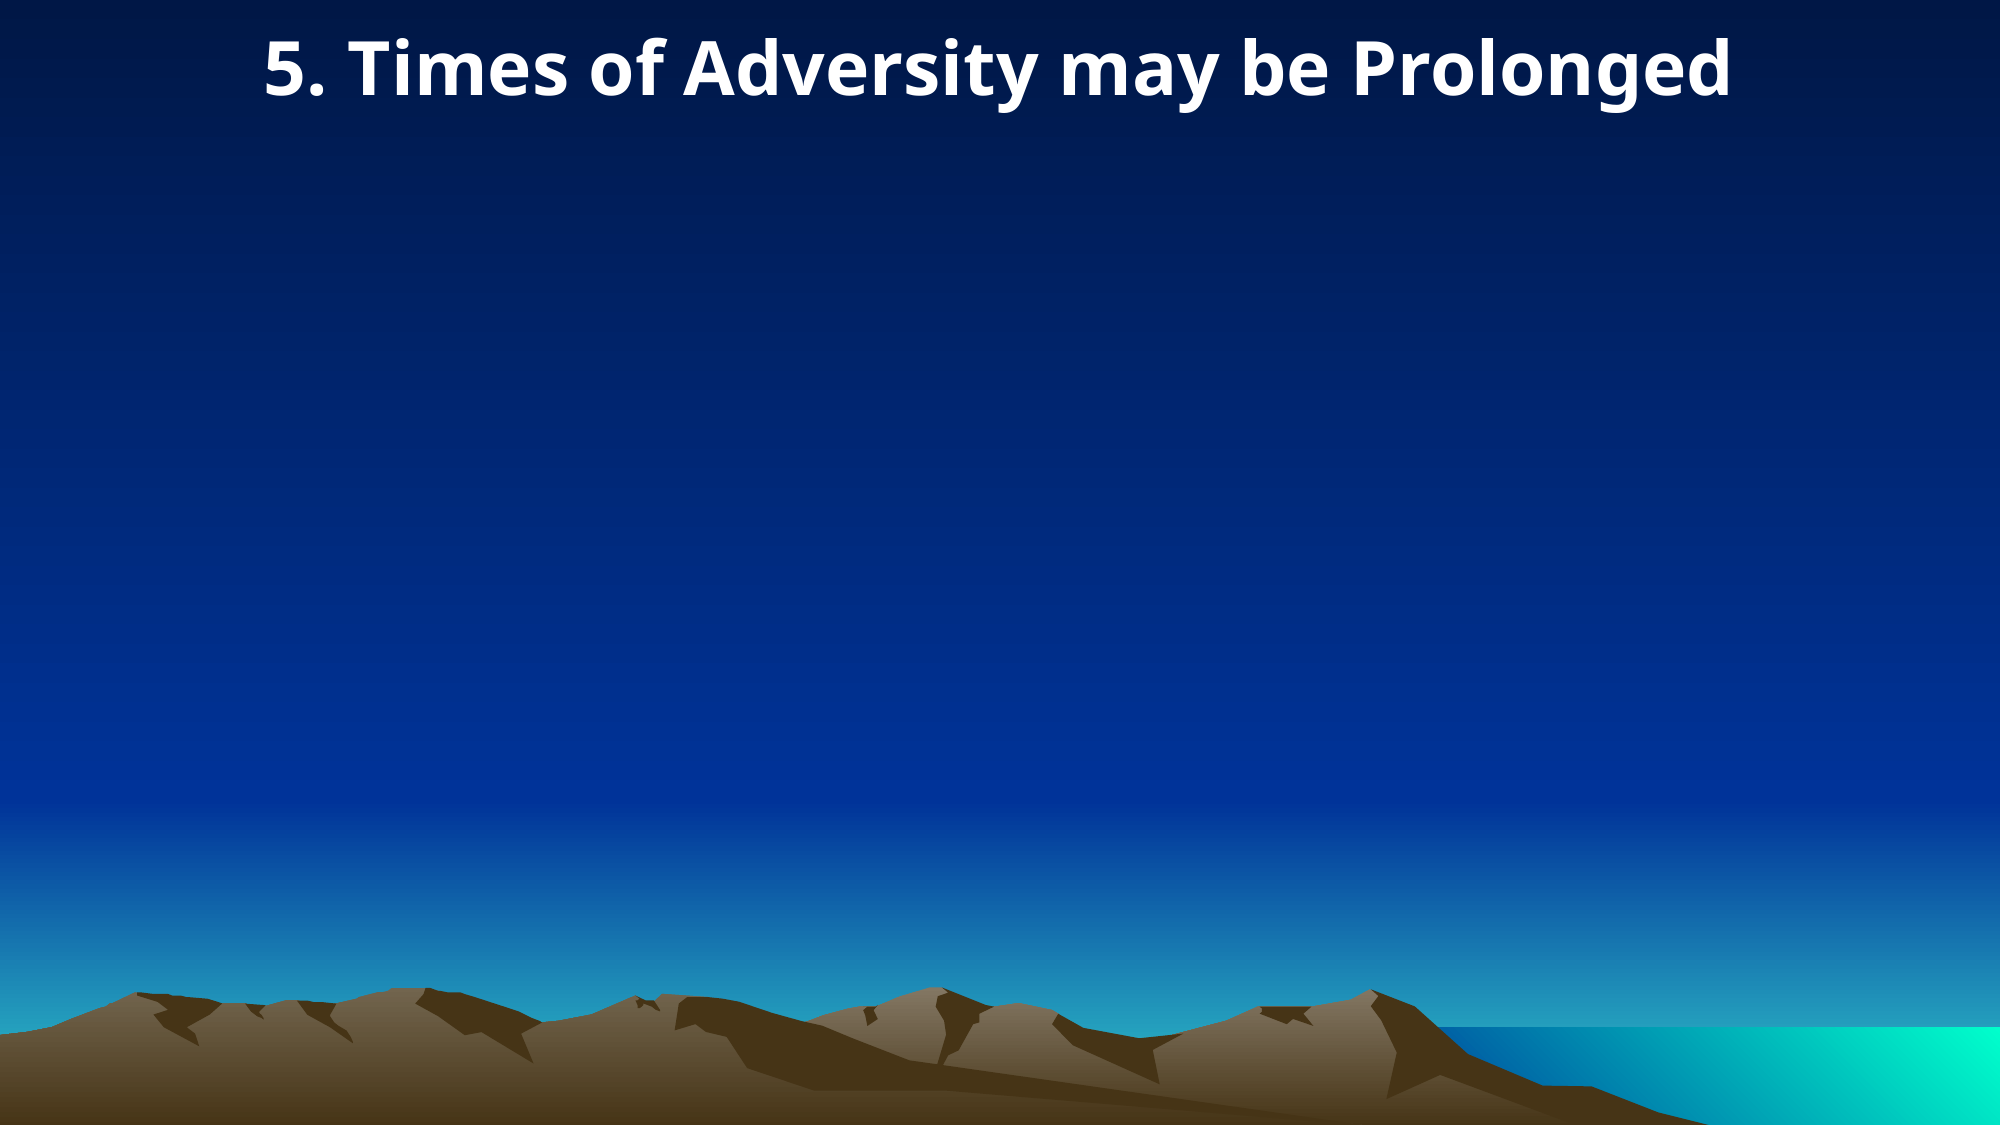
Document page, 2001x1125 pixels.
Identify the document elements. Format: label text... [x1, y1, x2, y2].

text_box 5. Times of Adversity may be Prolonged [0, 0, 2000, 900]
